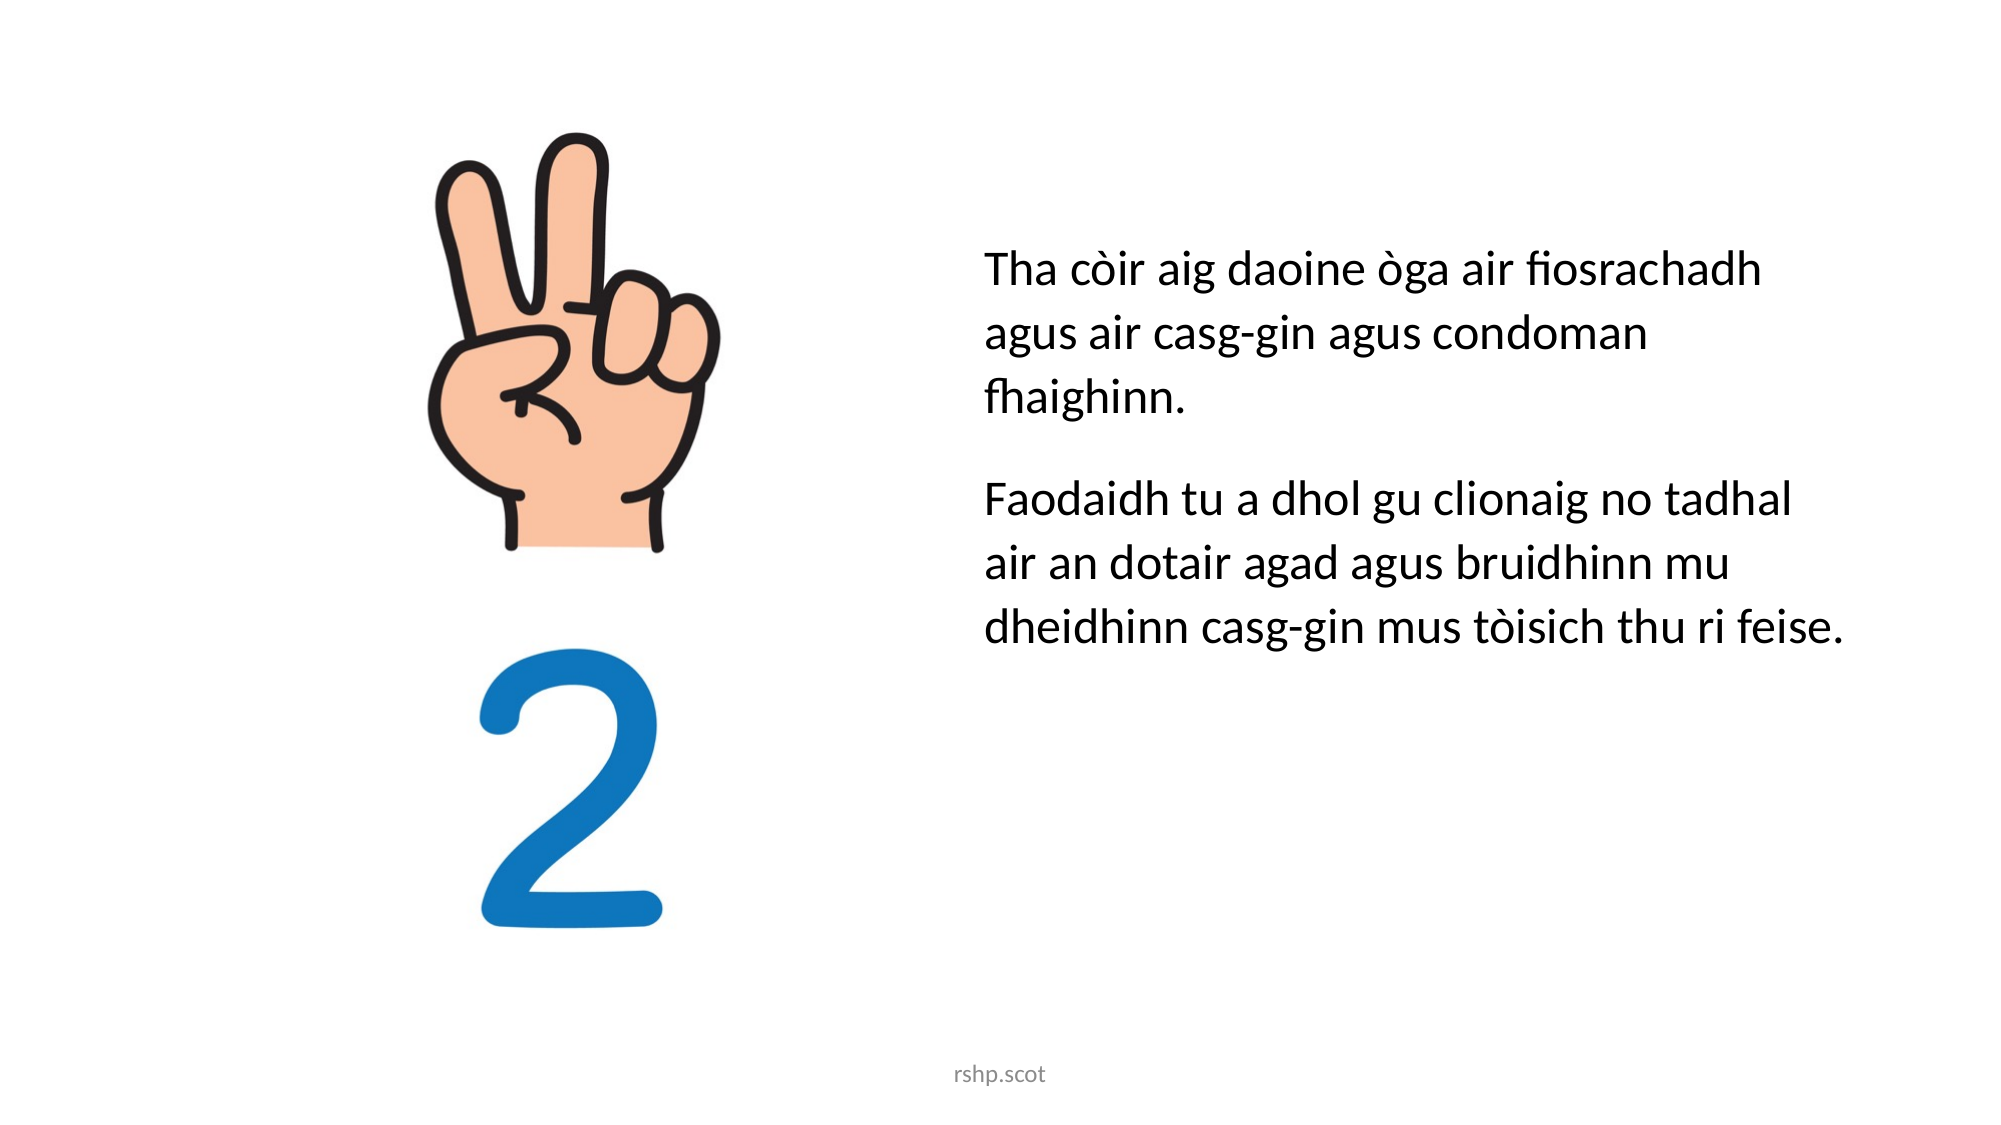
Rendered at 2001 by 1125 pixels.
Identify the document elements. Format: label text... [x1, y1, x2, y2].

footer rshp.scot [662, 1042, 1338, 1103]
picture [275, 16, 928, 1043]
list Tha còir aig daoine òga air fiosrachadh agus air casg-gin agus condoman fhaighinn. Faodaidh tu a dhol gu clionaig no tadhal air an dotair agad agus bruidhinn mu dheidhinn casg-gin mus tòisich thu ri feise. [969, 223, 1866, 845]
